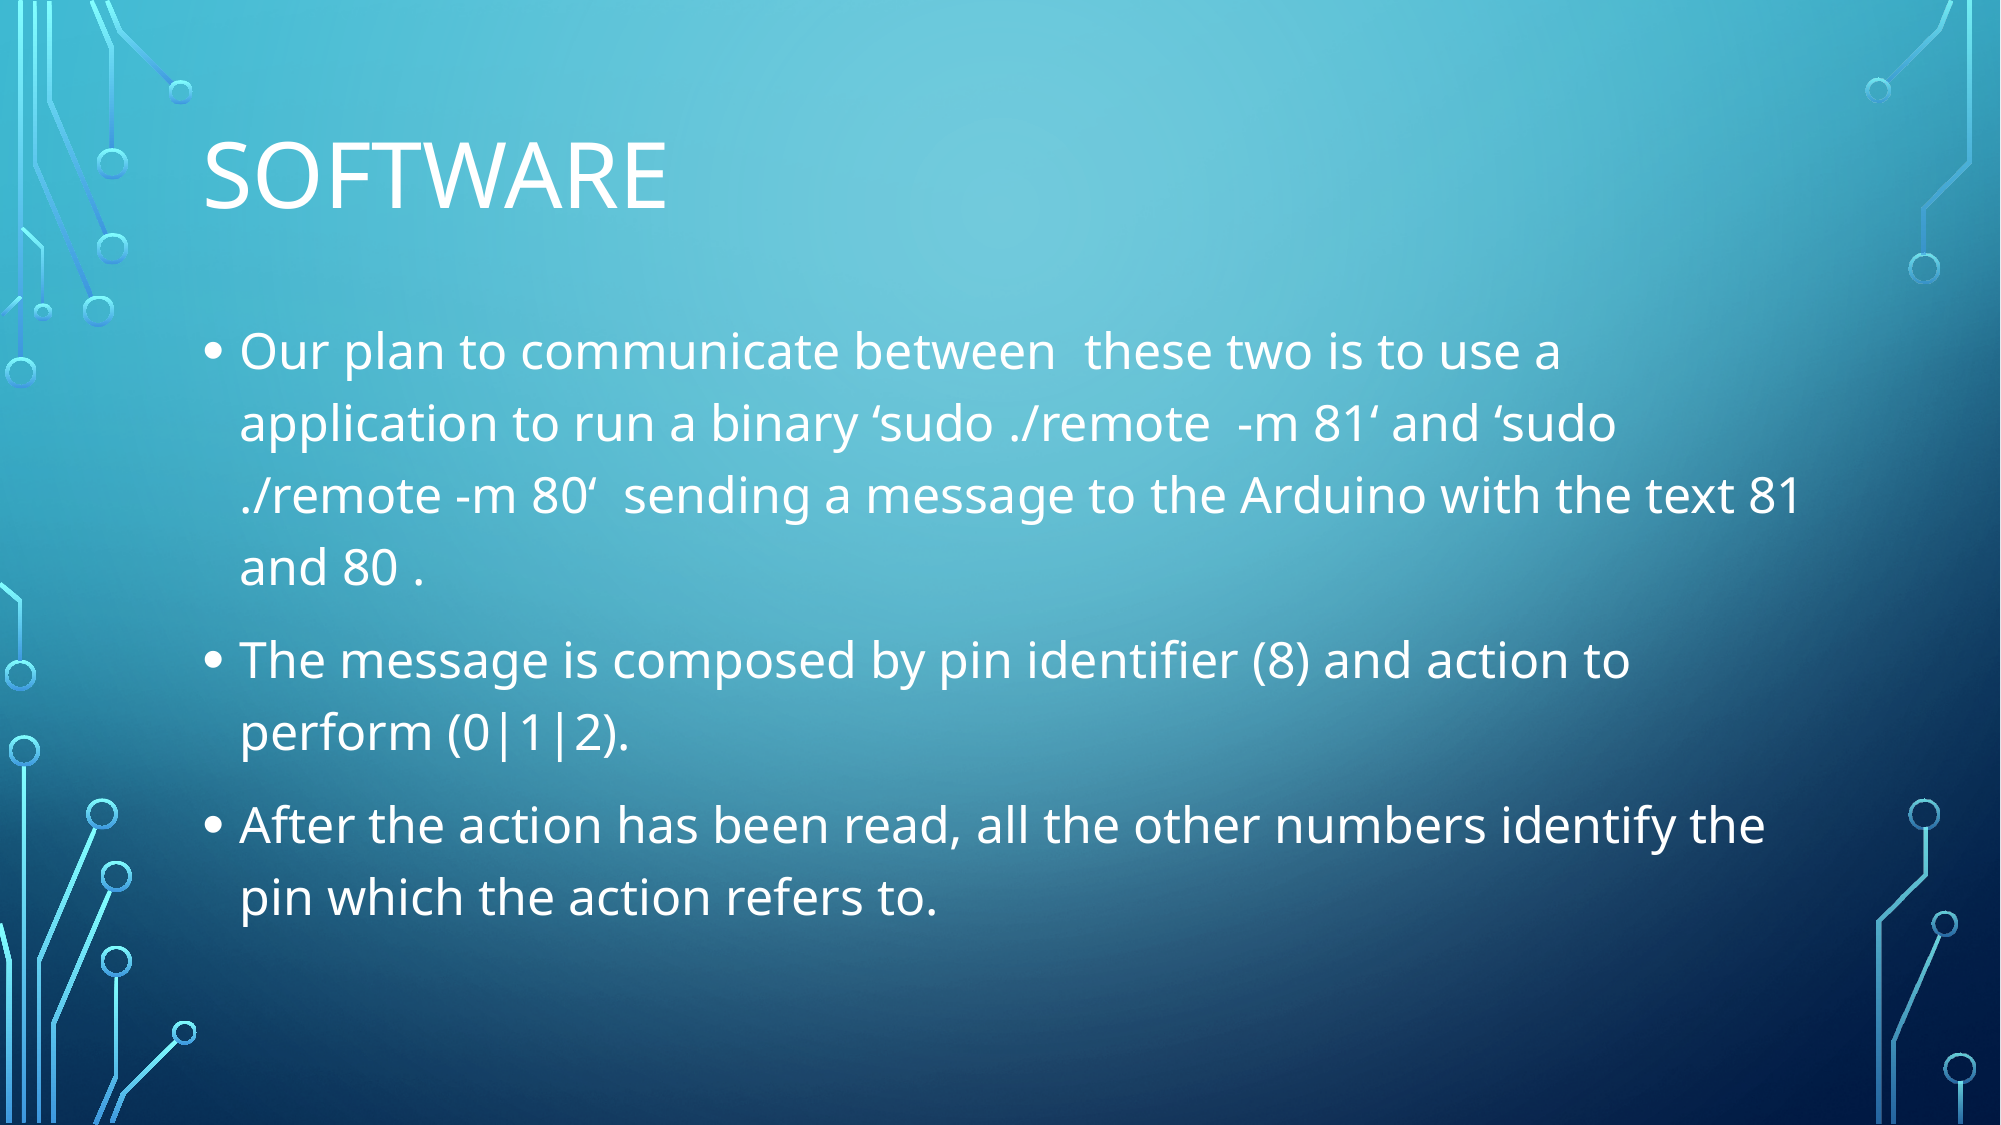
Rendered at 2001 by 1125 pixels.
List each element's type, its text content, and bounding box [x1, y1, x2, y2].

title Software [187, 57, 1813, 300]
list Our plan to communicate between these two is to use a application to run a binary ‘sudo ./remote -m 81‘ and ‘sudo ./remote -m 80‘ sending a message to the Arduino with the text 81 and 80 . The message is composed by pin identifier (8) and action to perform (0|1|2). After the action has been read, all the other numbers identify the pin which the action refers to. [187, 300, 1844, 1063]
